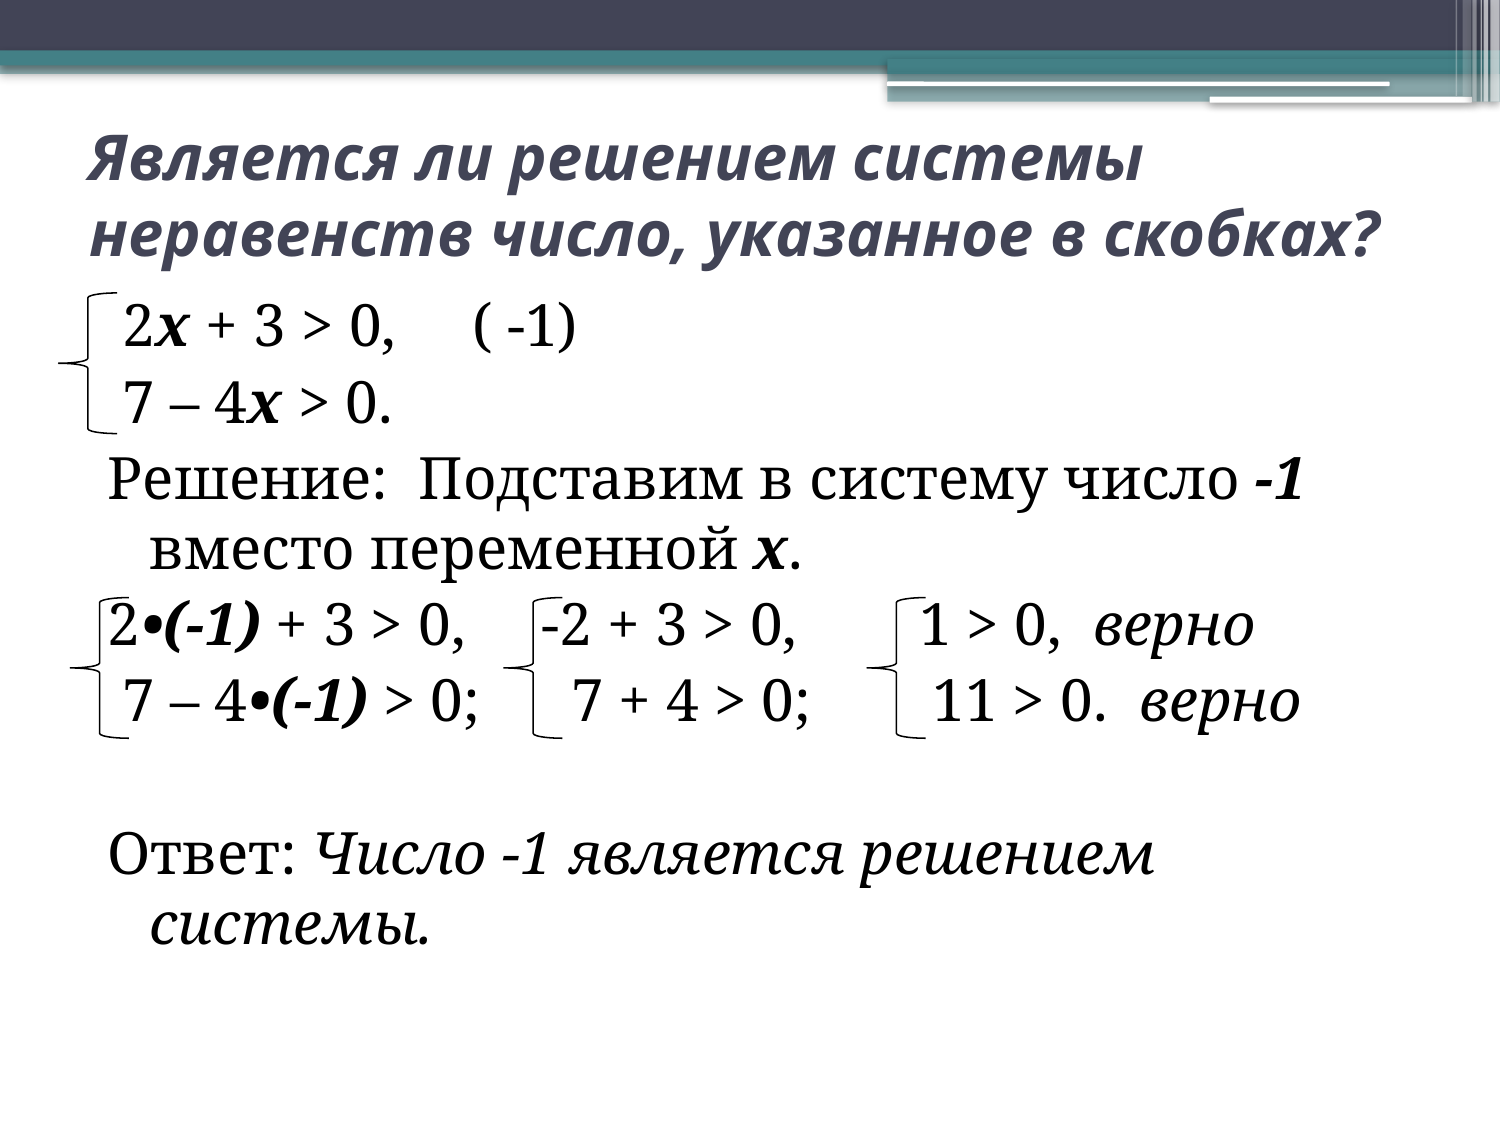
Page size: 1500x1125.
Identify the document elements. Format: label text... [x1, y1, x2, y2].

text_box [69, 596, 129, 740]
text_box [866, 596, 926, 740]
list 2х + 3 > 0, ( -1) 7 – 4х > 0. Решение: Подставим в систему число -1 вместо переменной х. 2•(-1) + 3 > 0, -2 + 3 > 0, 1 > 0, верно 7 – 4•(-1) > 0; 7 + 4 > 0; 11 > 0. верно Ответ: Число -1 является решением системы. [75, 281, 1425, 1079]
text_box [503, 596, 563, 740]
title Является ли решением системы неравенств число, указанное в скобках? [75, 105, 1425, 281]
text_box [57, 292, 118, 435]
